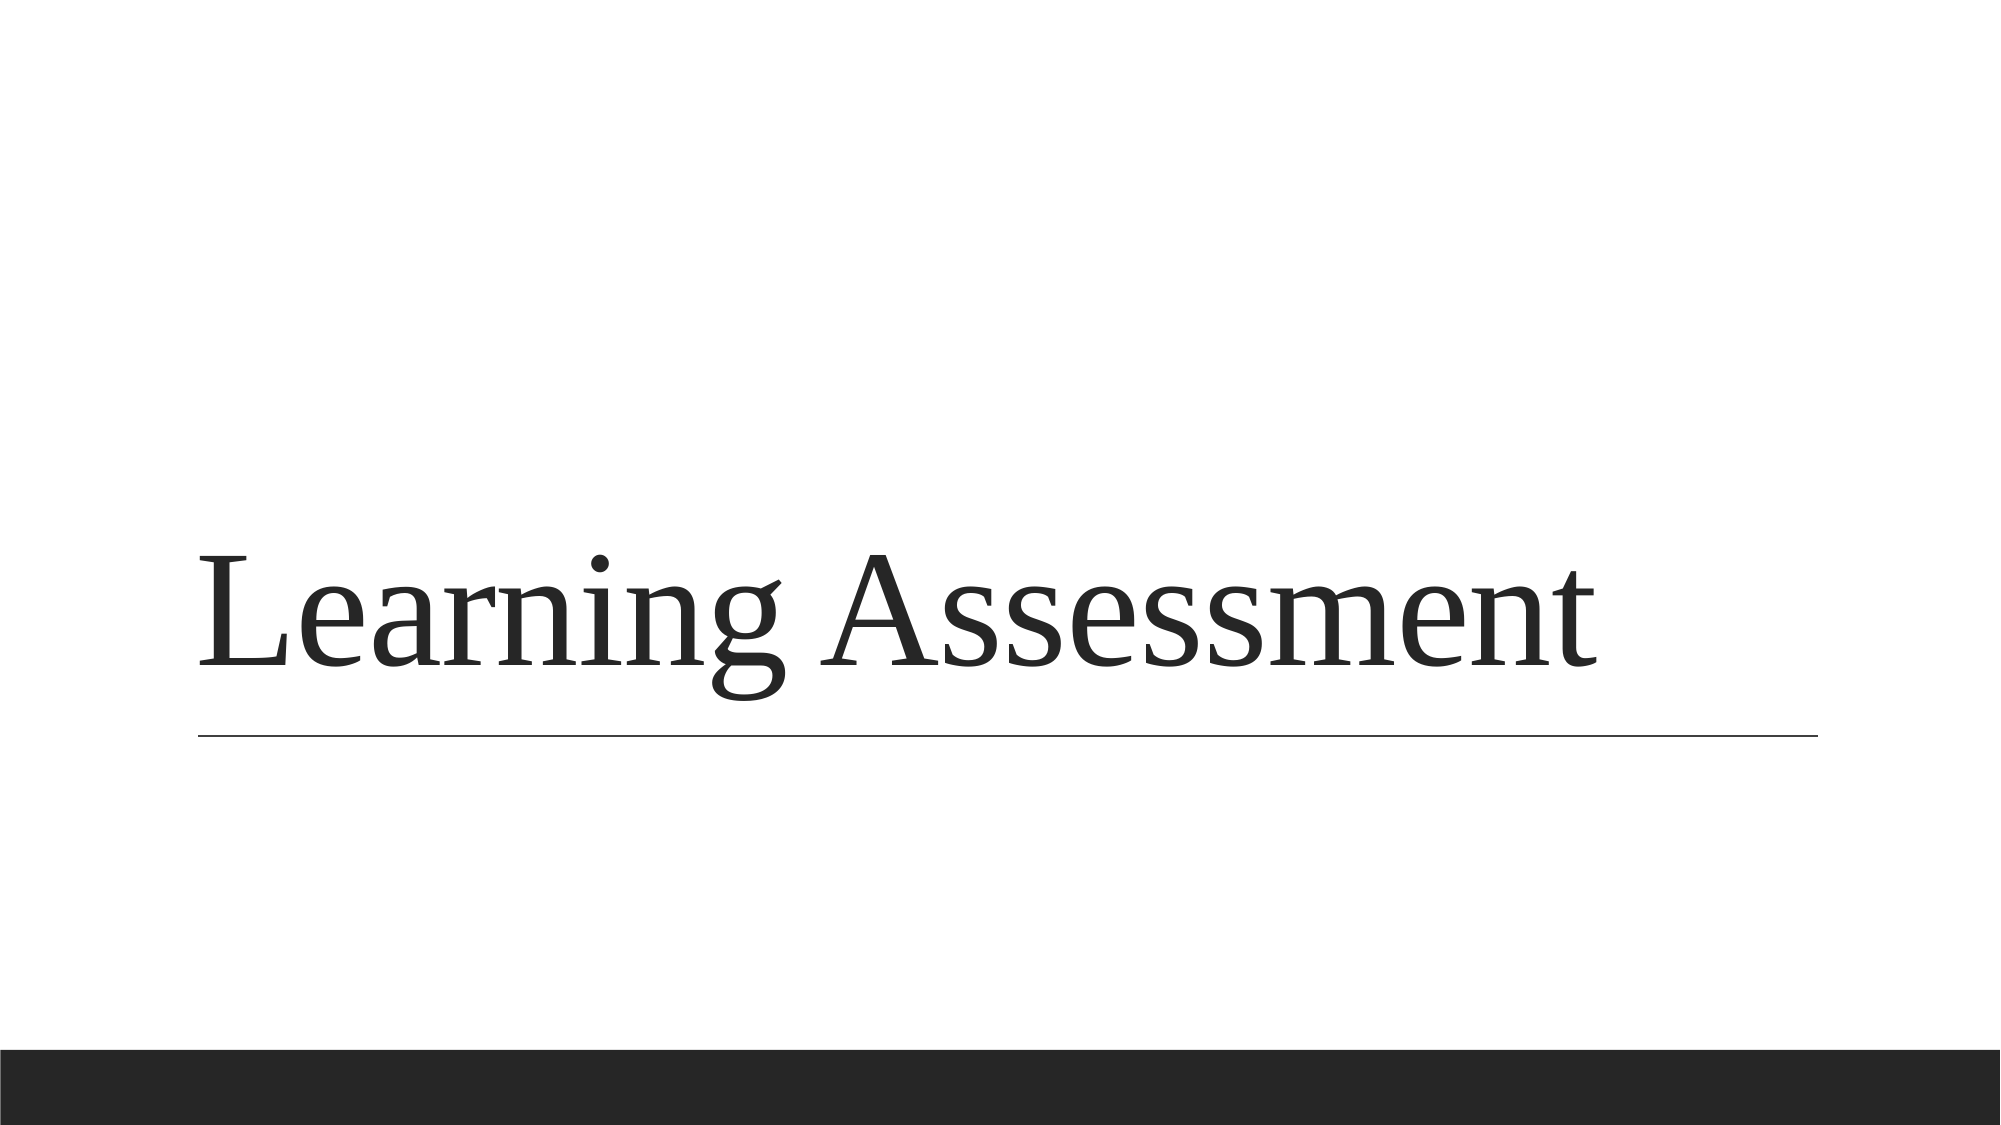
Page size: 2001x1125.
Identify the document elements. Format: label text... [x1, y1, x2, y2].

title Learning Assessment [180, 124, 1830, 710]
